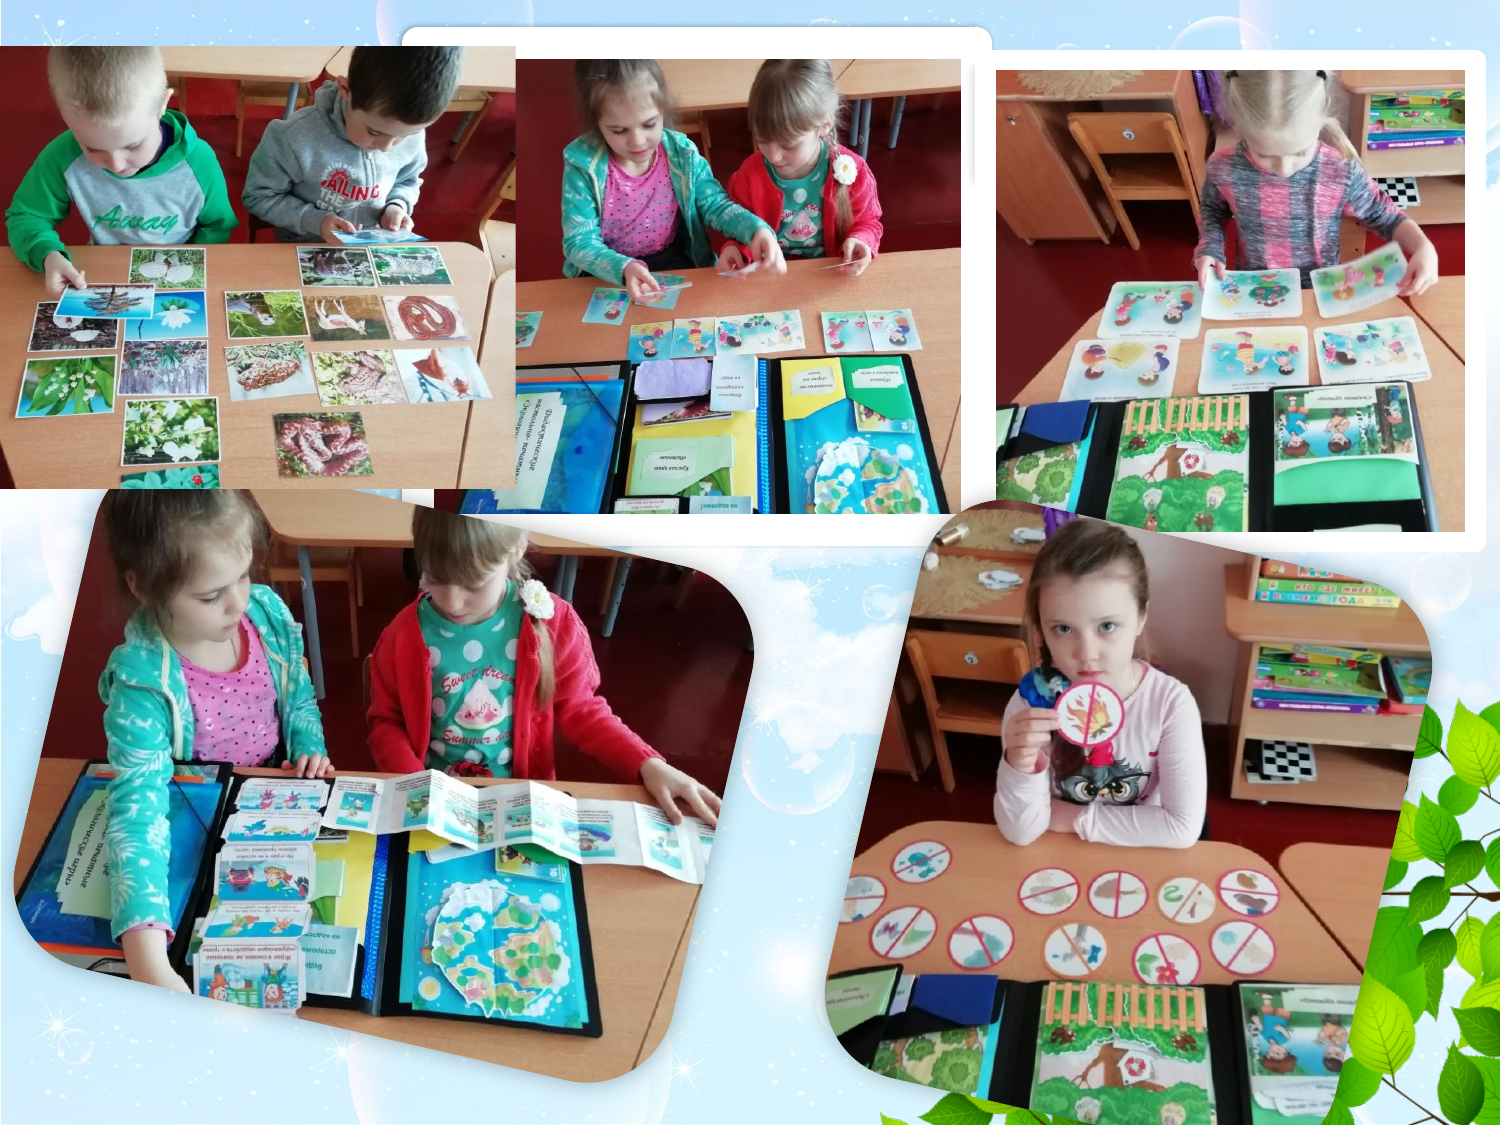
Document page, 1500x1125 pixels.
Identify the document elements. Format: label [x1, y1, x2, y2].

picture [13, 58, 1500, 1125]
list [0, 46, 516, 489]
